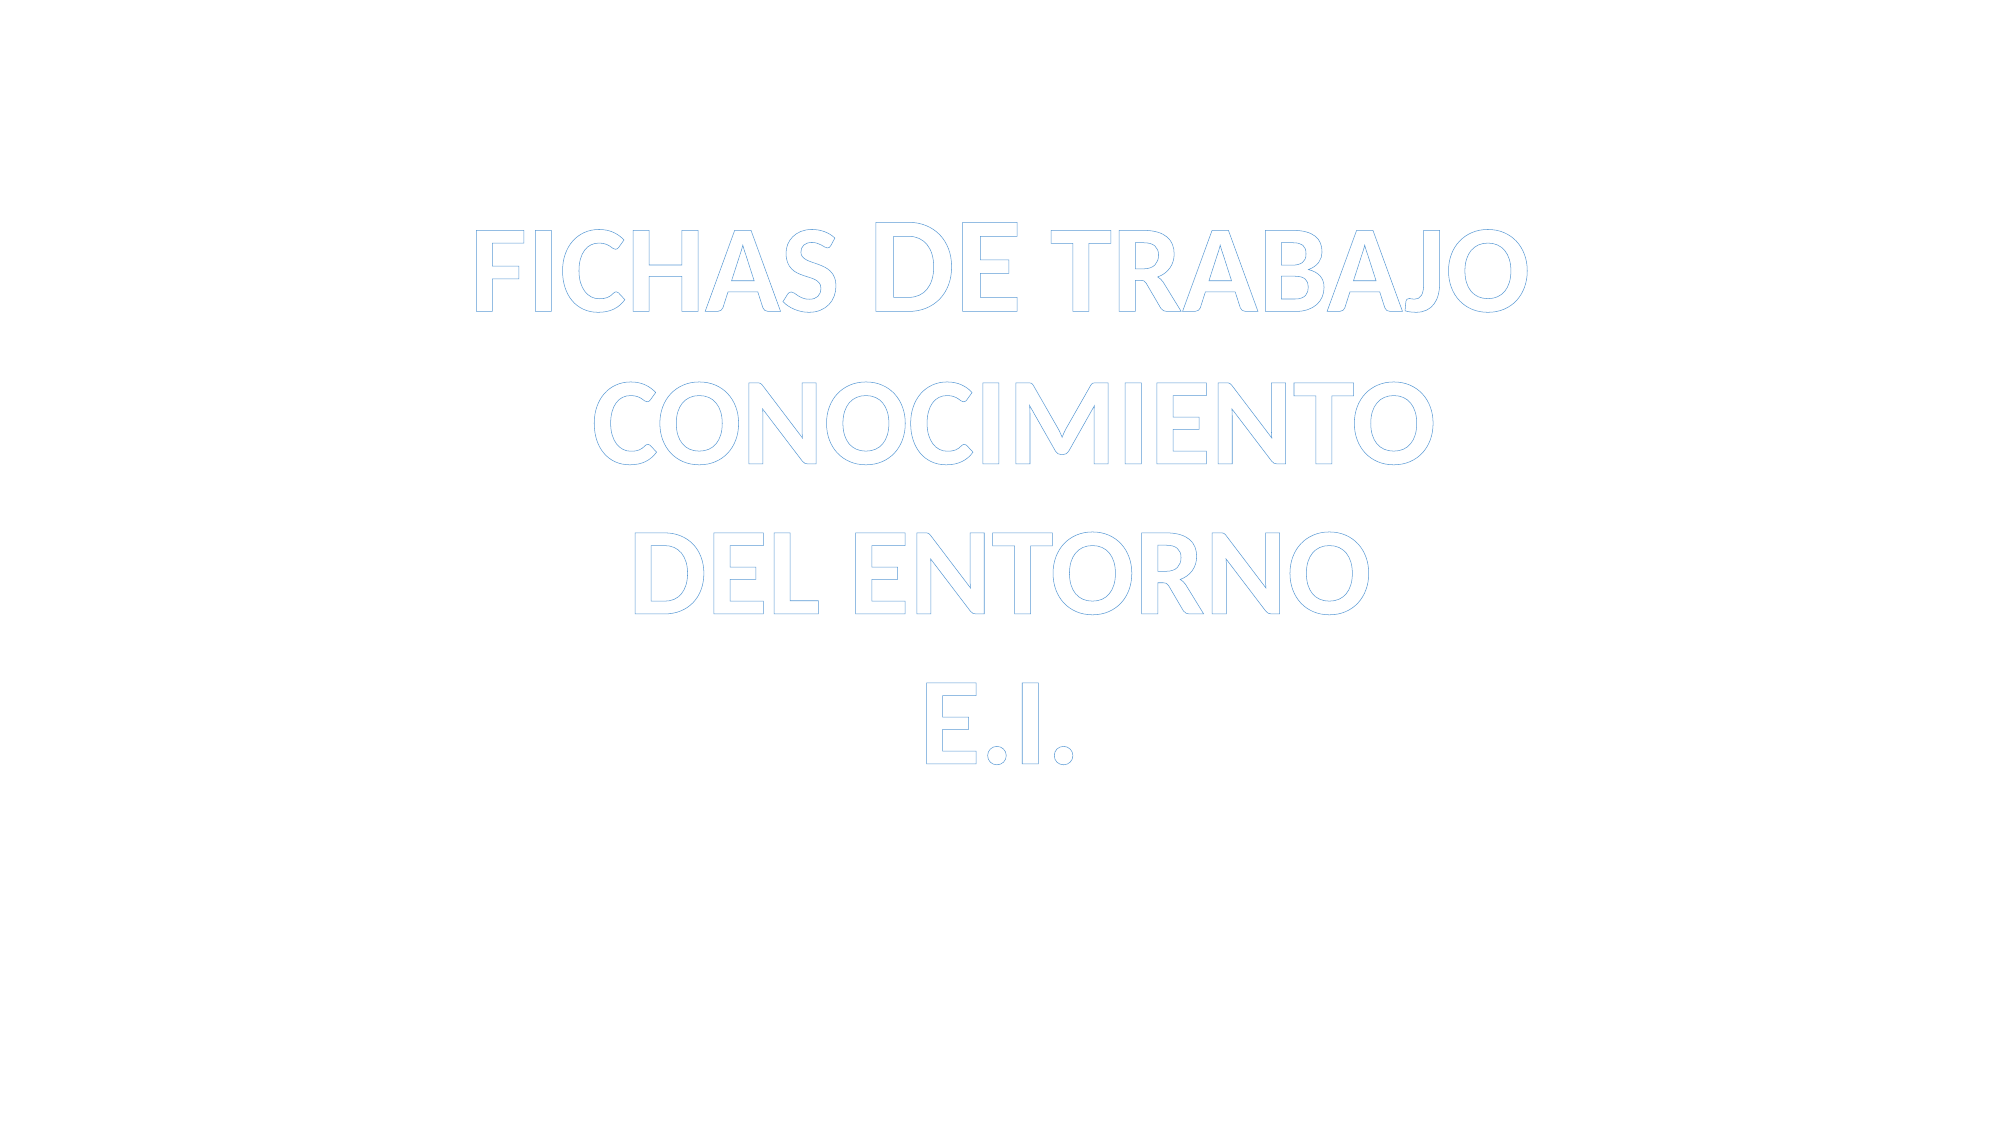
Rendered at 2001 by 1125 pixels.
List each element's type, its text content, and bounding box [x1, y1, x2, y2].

text_box FICHAS DE TRABAJO CONOCIMIENTO DEL ENTORNO E.I. [454, 166, 1546, 797]
